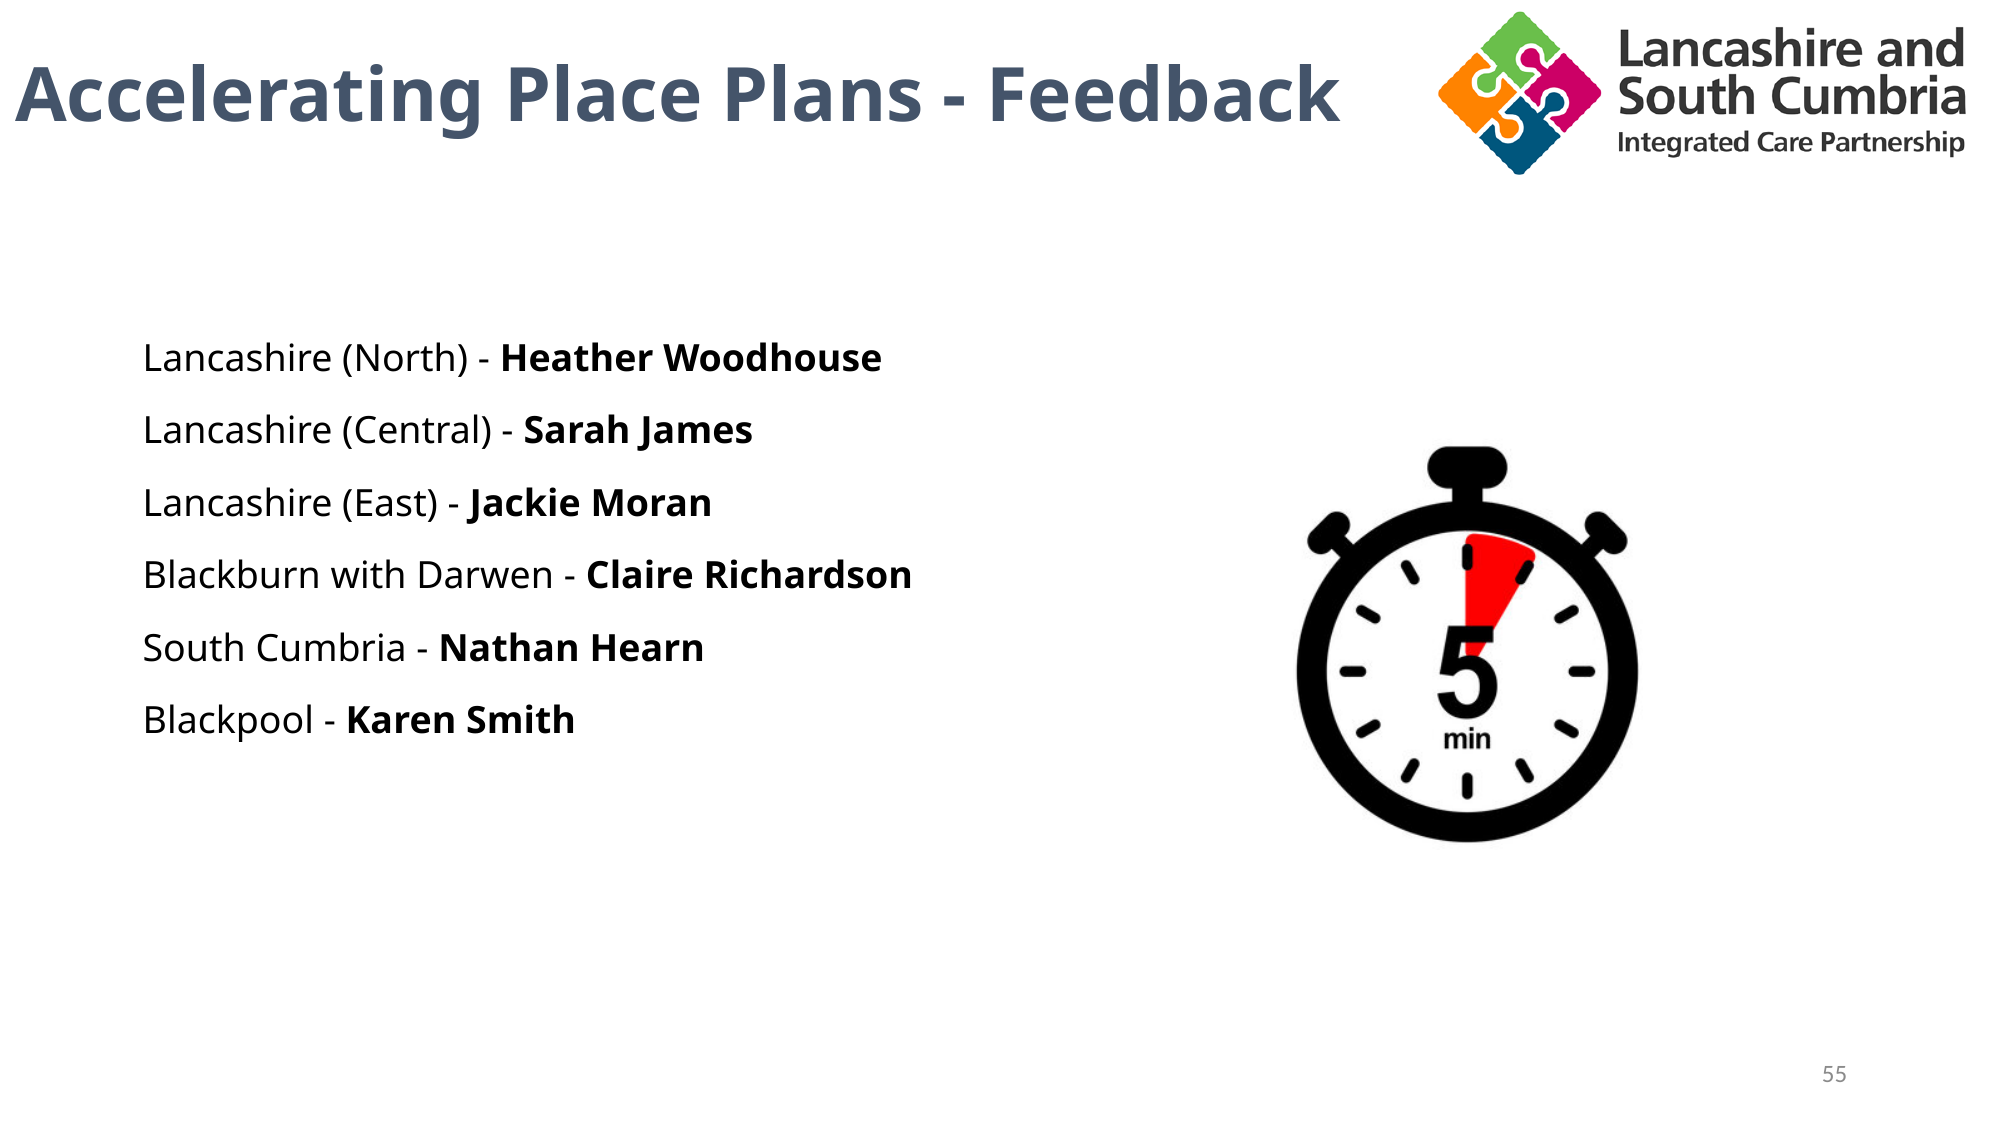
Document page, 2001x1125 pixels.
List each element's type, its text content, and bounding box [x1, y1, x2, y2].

picture [1242, 419, 1693, 870]
picture [1430, 0, 2000, 187]
text_box Accelerating Place Plans - Feedback [0, 0, 1430, 165]
slide_number 55 [1412, 1042, 1863, 1103]
text_box Lancashire (North) - Heather Woodhouse Lancashire (Central) - Sarah James Lancashire (East) - Jackie Moran Blackburn with Darwen - Claire Richardson South Cumbria - Nathan Hearn Blackpool - Karen Smith [127, 274, 1369, 815]
